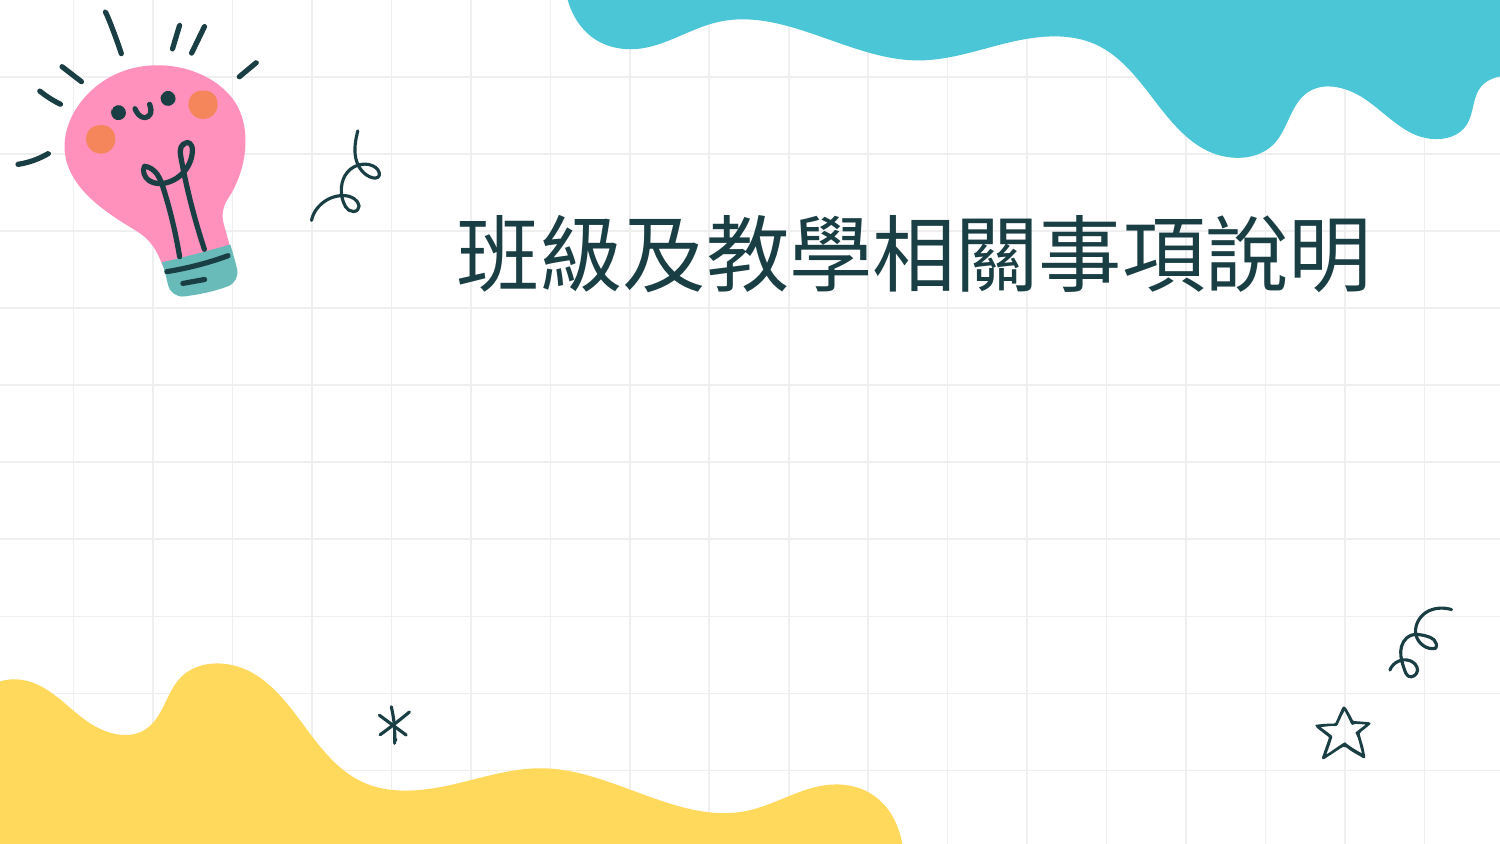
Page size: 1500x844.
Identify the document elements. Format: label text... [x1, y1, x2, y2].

title 班級及教學相關事項說明 [211, 135, 1388, 371]
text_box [379, 706, 410, 744]
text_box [0, 0, 388, 328]
